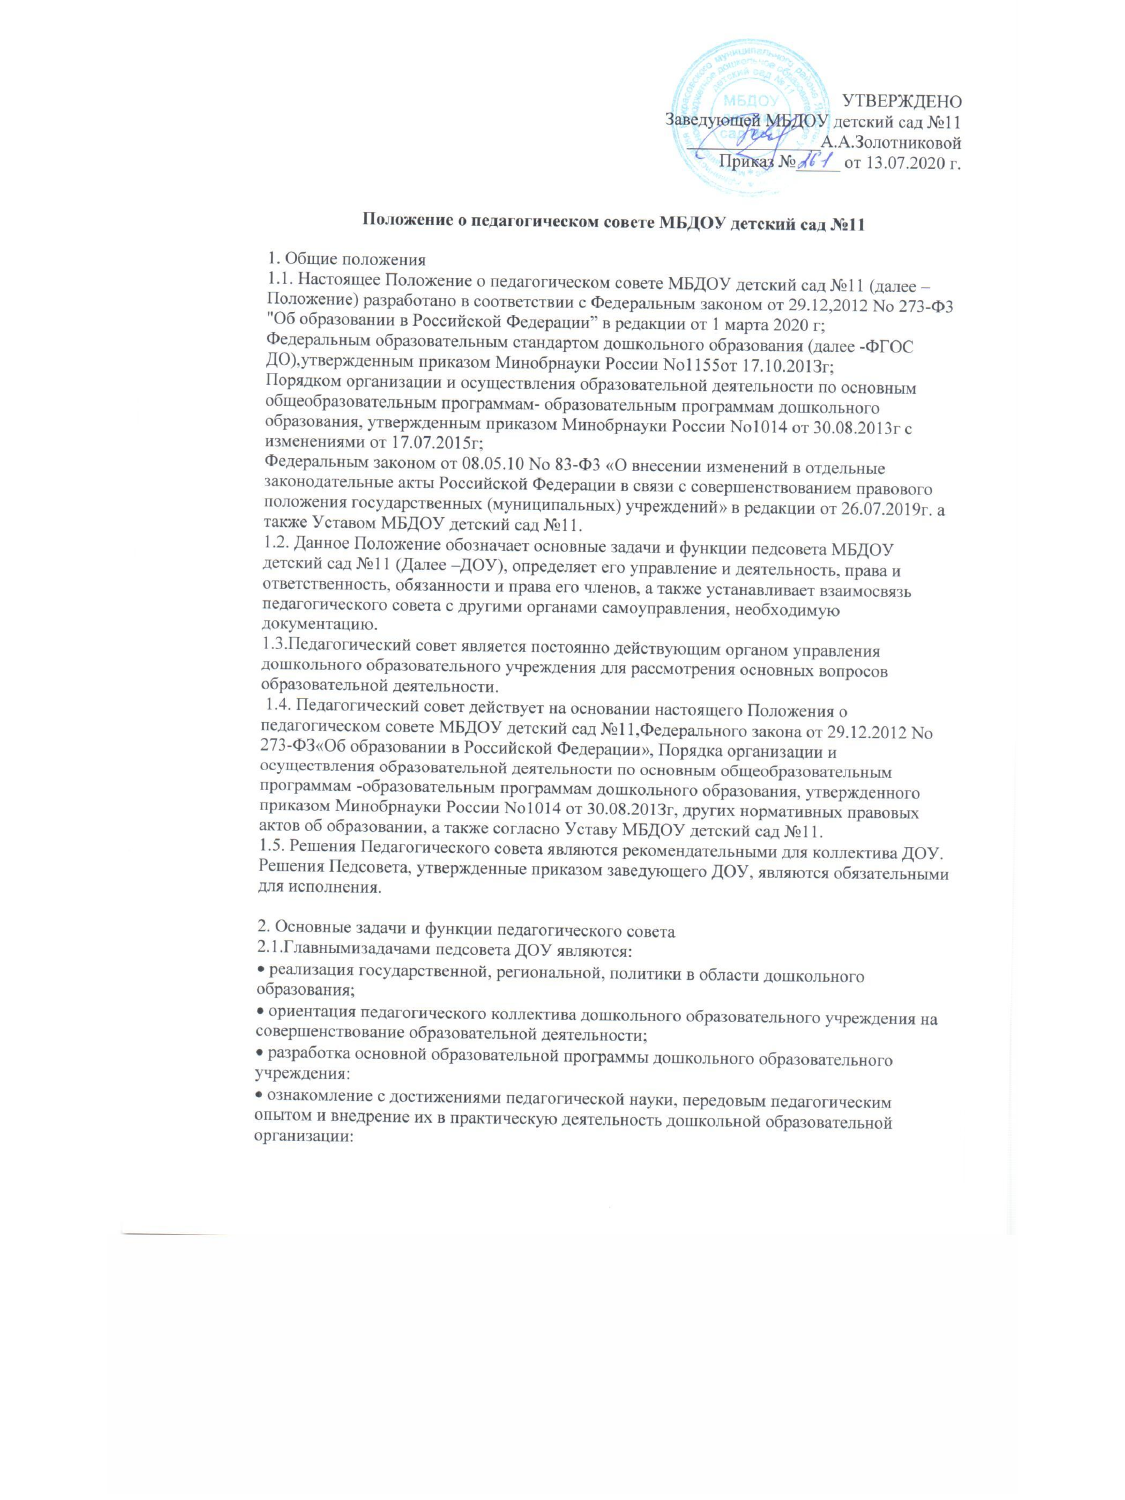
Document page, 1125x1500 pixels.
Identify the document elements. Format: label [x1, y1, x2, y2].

picture [106, 0, 1019, 1500]
